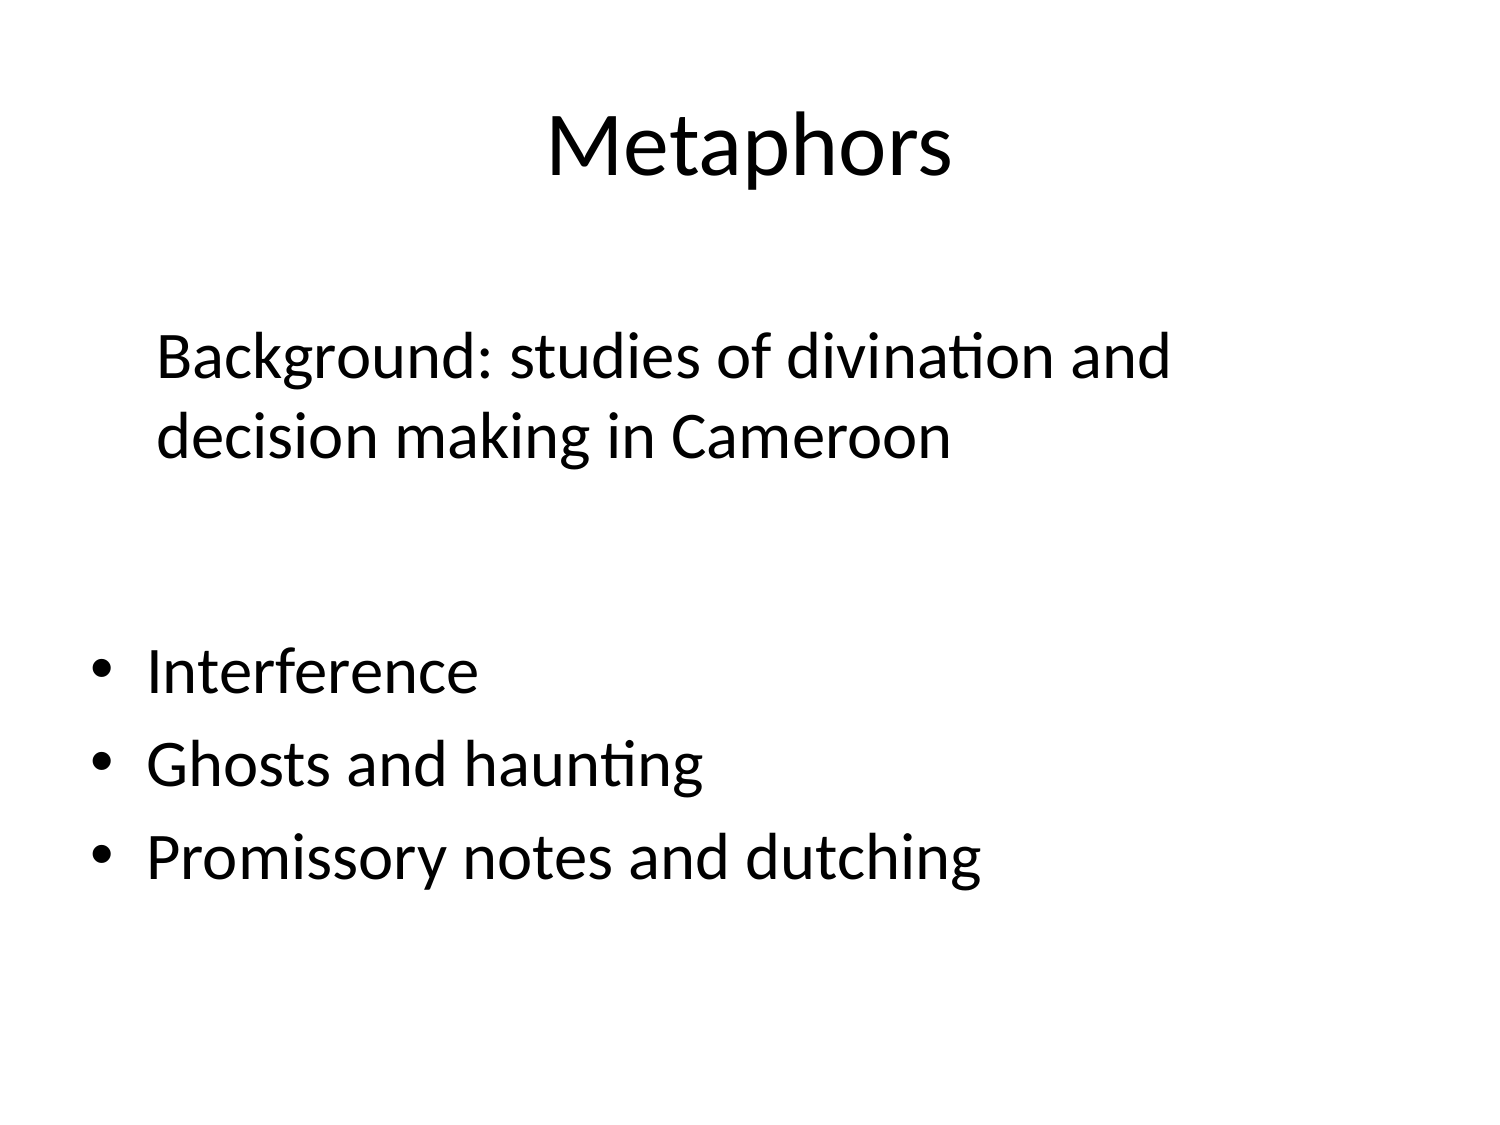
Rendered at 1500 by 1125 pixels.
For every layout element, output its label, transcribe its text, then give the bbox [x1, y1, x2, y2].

text_box Background: studies of divination and decision making in Cameroon [141, 304, 1224, 479]
list Interference Ghosts and haunting Promissory notes and dutching [75, 619, 1425, 1009]
title Metaphors [75, 45, 1425, 233]
